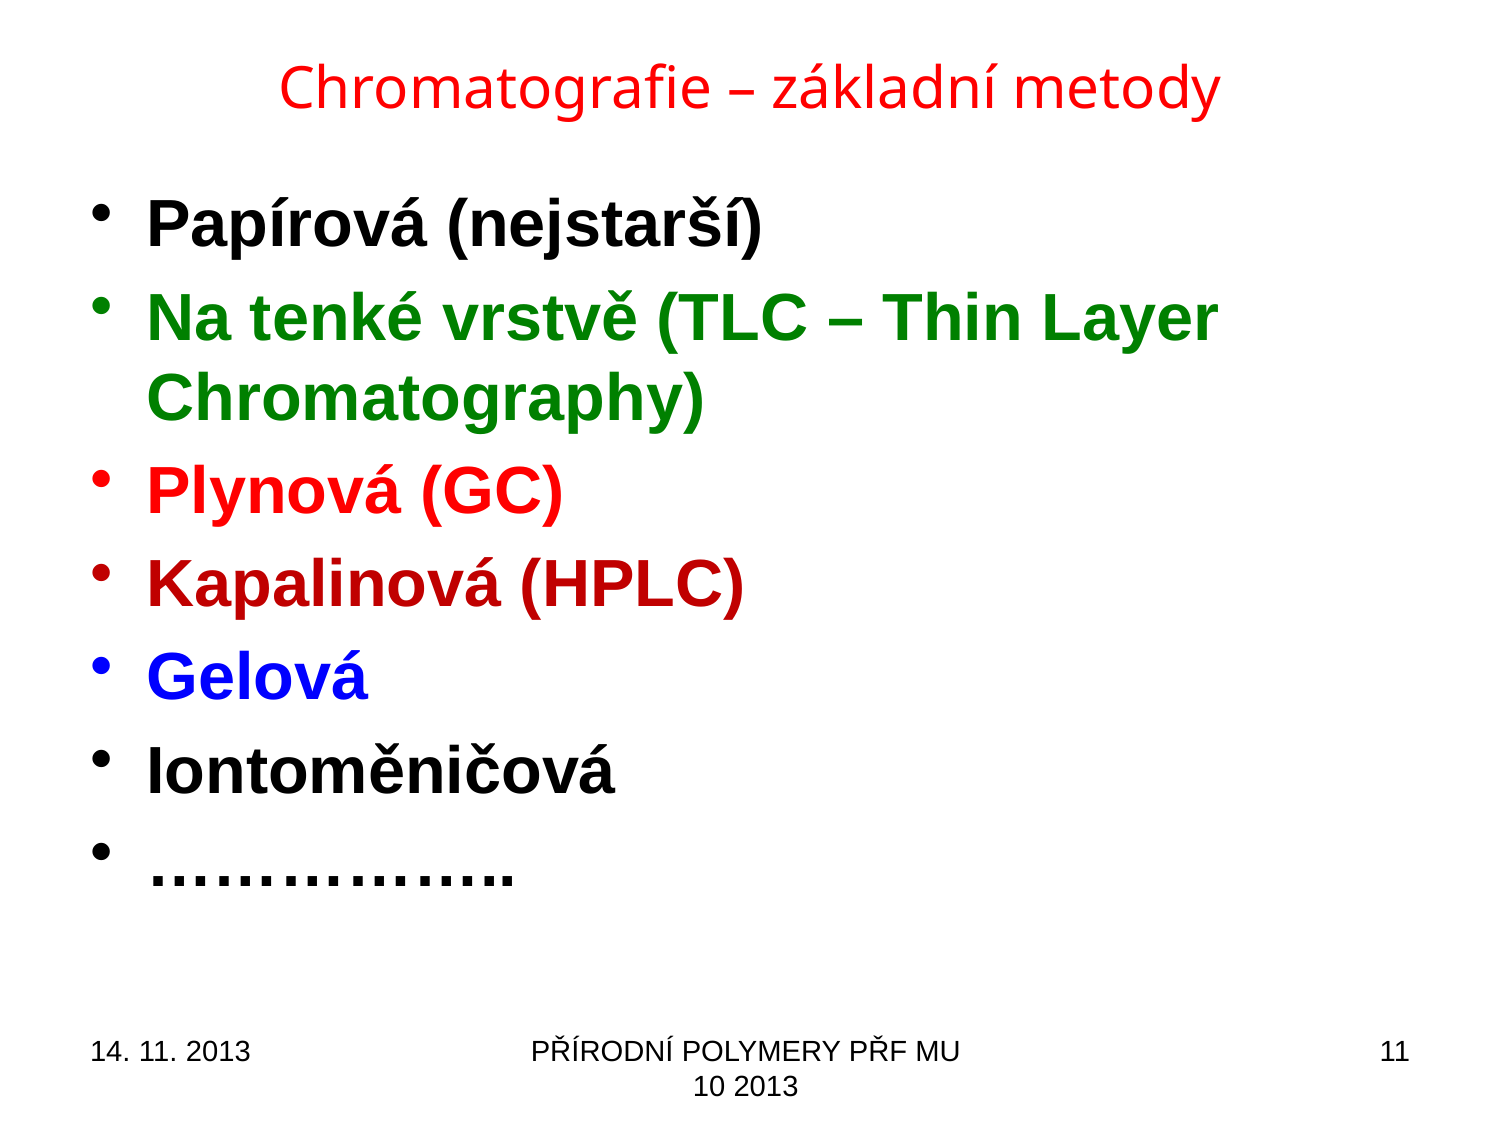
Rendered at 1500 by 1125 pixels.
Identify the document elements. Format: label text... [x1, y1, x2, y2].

title Chromatografie – základní metody [74, 44, 1426, 126]
list Papírová (nejstarší) Na tenké vrstvě (TLC – Thin Layer Chromatography) Plynová (GC) Kapalinová (HPLC) Gelová Iontoměničová …………….. [74, 172, 1426, 1006]
slide_number 14. 11. 2013 [74, 1024, 426, 1103]
footer PŘÍRODNÍ POLYMERY PŘF MU 10 2013 [512, 1024, 988, 1103]
slide_number 11 [1074, 1024, 1426, 1103]
